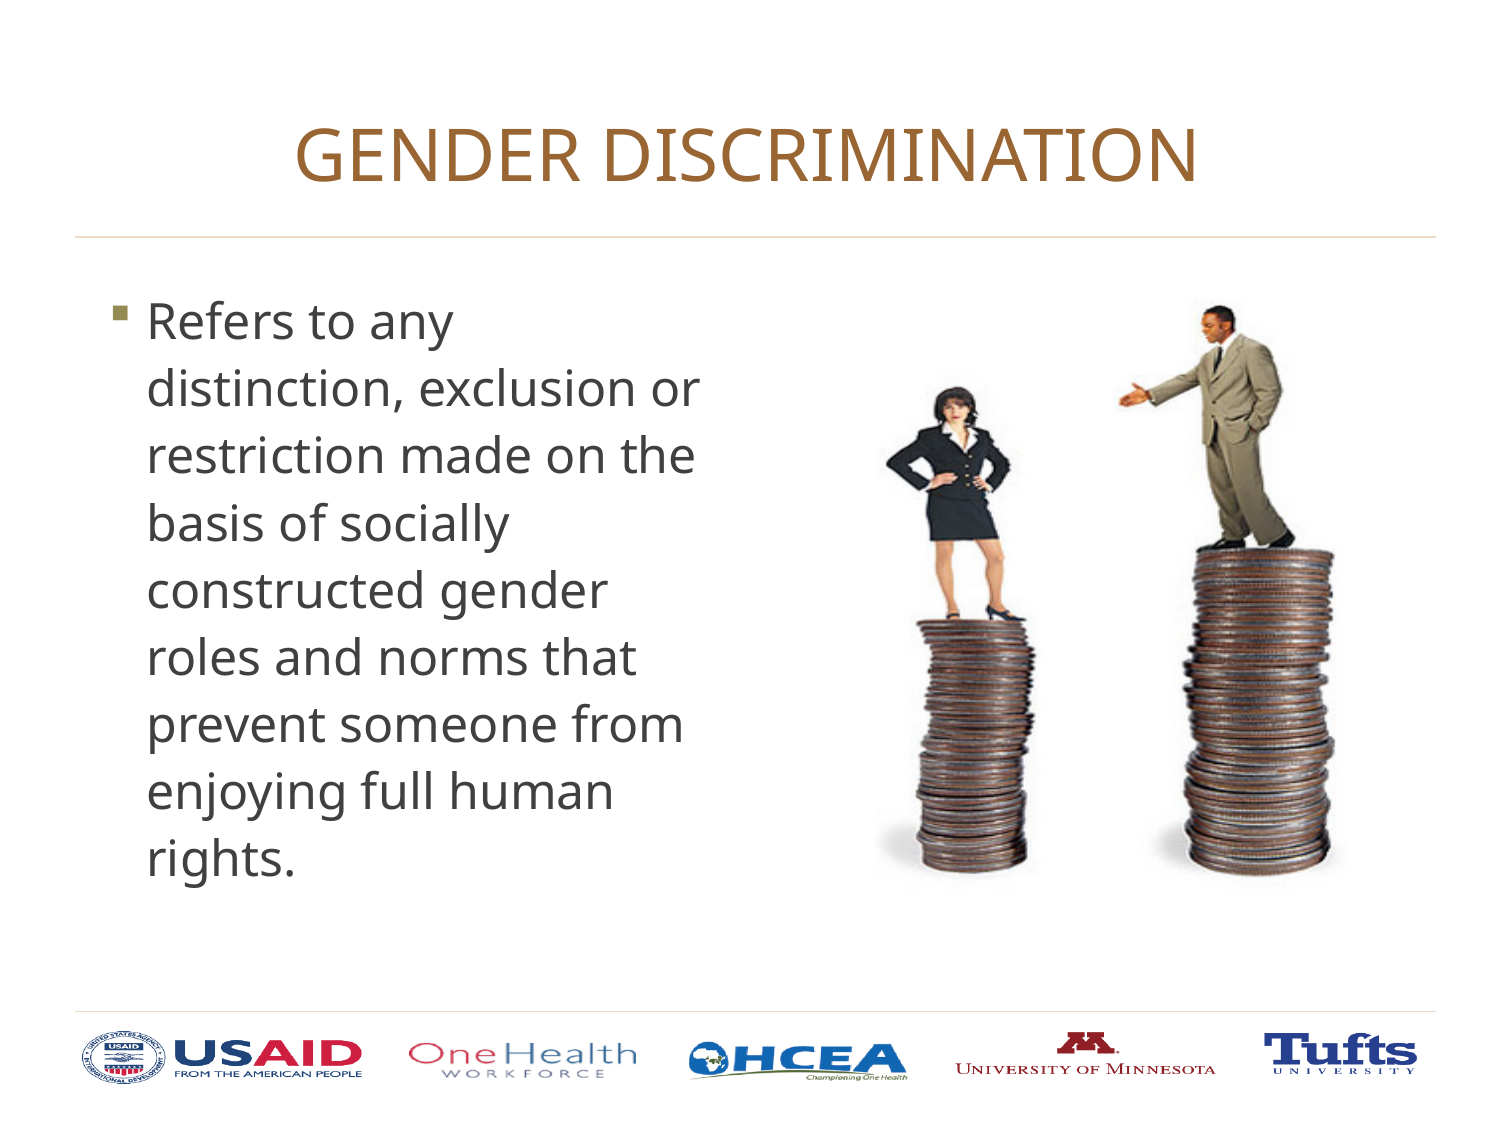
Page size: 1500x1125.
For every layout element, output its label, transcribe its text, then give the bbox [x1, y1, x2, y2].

title Gender discrimination [69, 66, 1425, 238]
list Refers to any distinction, exclusion or restriction made on the basis of socially constructed gender roles and norms that prevent someone from enjoying full human rights. [75, 275, 725, 913]
picture [874, 291, 1349, 896]
picture [62, 1012, 1438, 1096]
